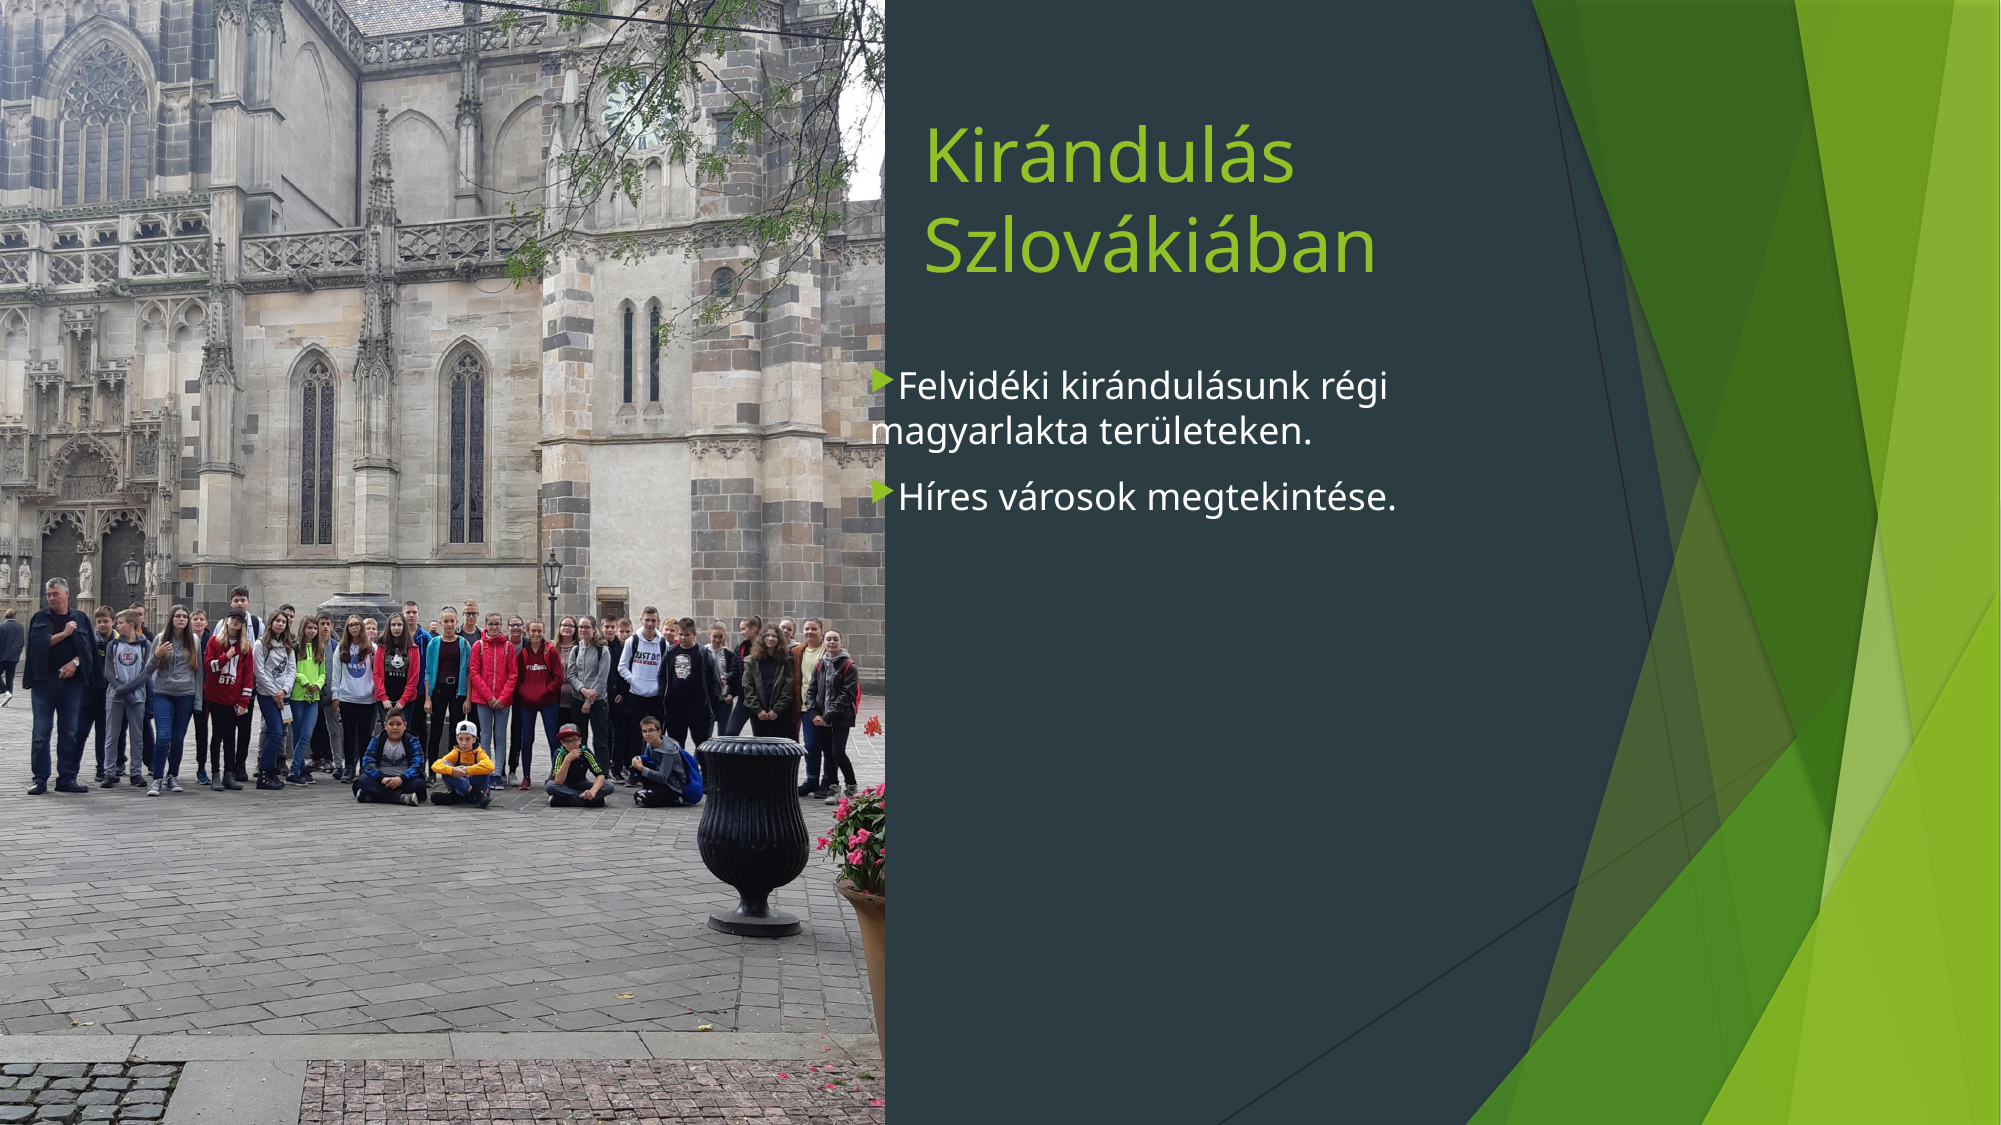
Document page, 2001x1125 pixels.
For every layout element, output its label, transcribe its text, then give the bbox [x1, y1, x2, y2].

title Kirándulás Szlovákiában [908, 99, 1522, 317]
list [0, 0, 886, 1125]
text_box Felvidéki kirándulásunk régi magyarlakta területeken. Híres városok megtekintése. [890, 354, 1522, 991]
